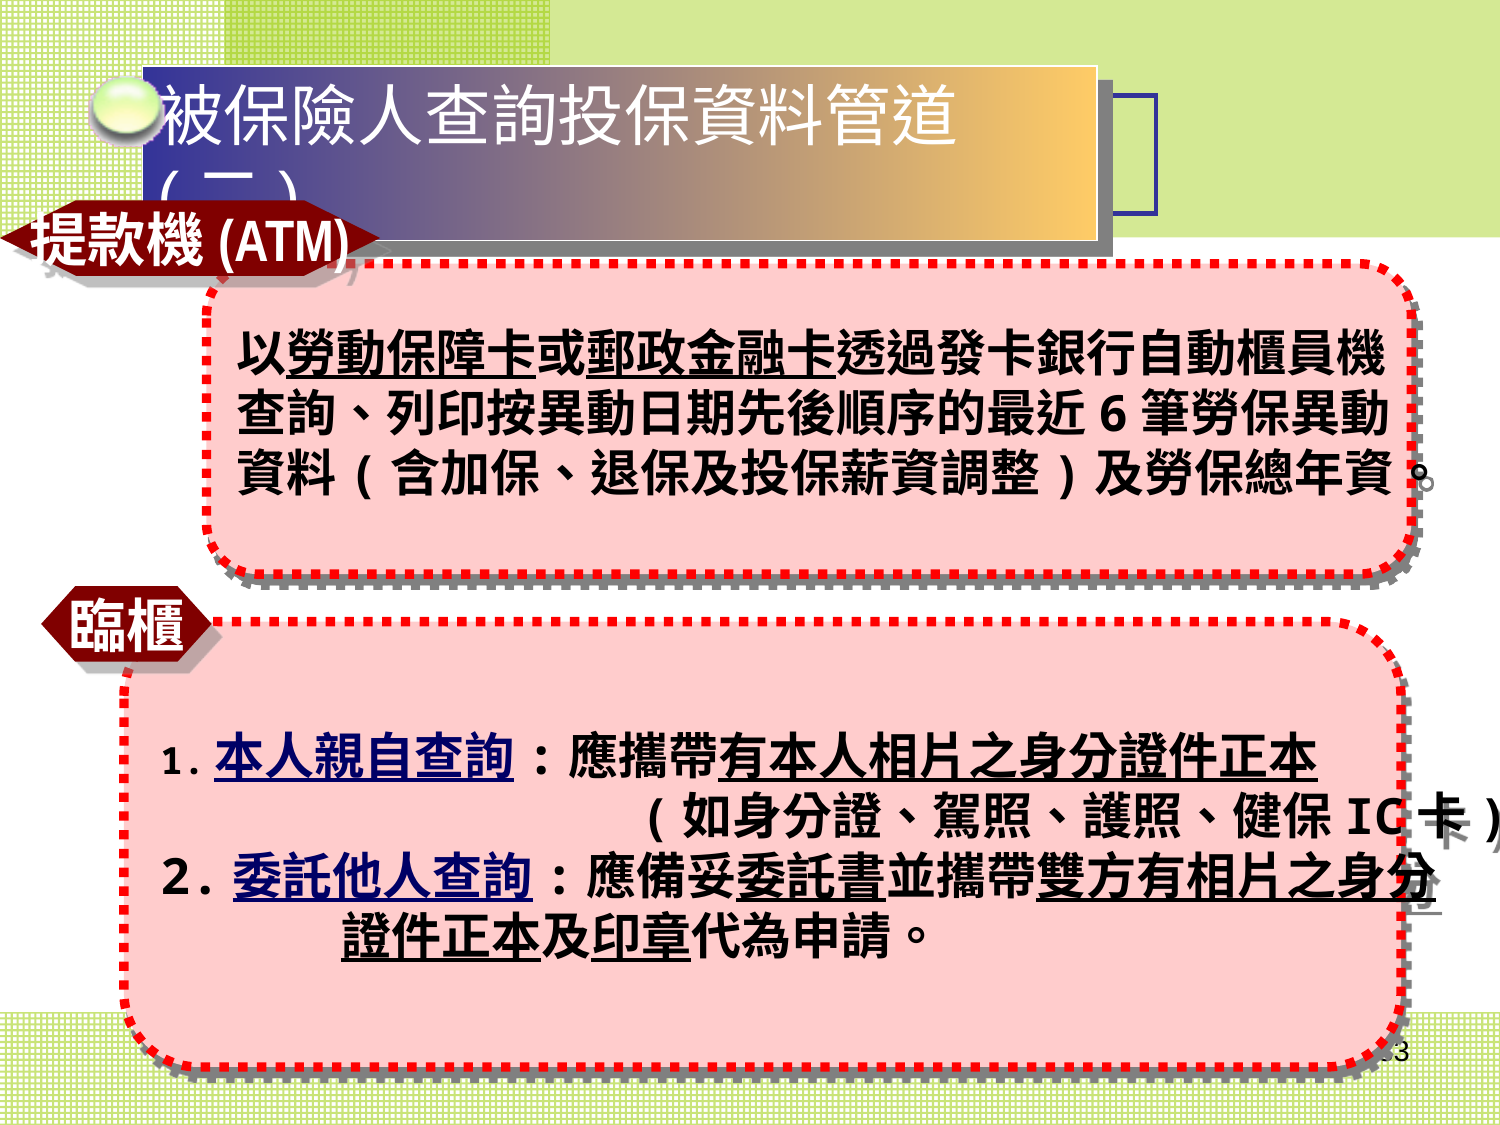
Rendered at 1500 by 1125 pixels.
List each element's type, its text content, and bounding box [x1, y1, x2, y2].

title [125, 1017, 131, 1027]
text_box 提款機(ATM) [0, 200, 381, 276]
title 積欠工資墊償基金(墊償業務) [733, 1078, 1074, 1082]
text_box 臨櫃 [41, 586, 212, 662]
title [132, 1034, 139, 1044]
slide_number 33 [1074, 1024, 1426, 1103]
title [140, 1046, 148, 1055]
title 積欠工資墊償基金(墊償業務) [238, 1078, 636, 1082]
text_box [85, 65, 1157, 214]
text_box 1.本人親自查詢:應攜帶有本人相片之身分證件正本 (如身分證、駕照、護照、健保IC卡)。 2.委託他人查詢:應備妥委託書並攜帶雙方有相片之身分 證件正本及印章代為申請。 [123, 621, 1402, 1067]
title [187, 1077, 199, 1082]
text_box [1020, 220, 1030, 225]
text_box 以勞動保障卡或郵政金融卡透過發卡銀行自動櫃員機 查詢、列印按異動日期先後順序的最近6筆勞保異動 資料(含加保、退保及投保薪資調整)及勞保總年資。 [206, 263, 1412, 575]
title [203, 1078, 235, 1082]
title 積欠工資墊償基金(墊償業務) [639, 1078, 730, 1082]
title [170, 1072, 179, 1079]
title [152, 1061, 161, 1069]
text_box [1041, 218, 1096, 222]
